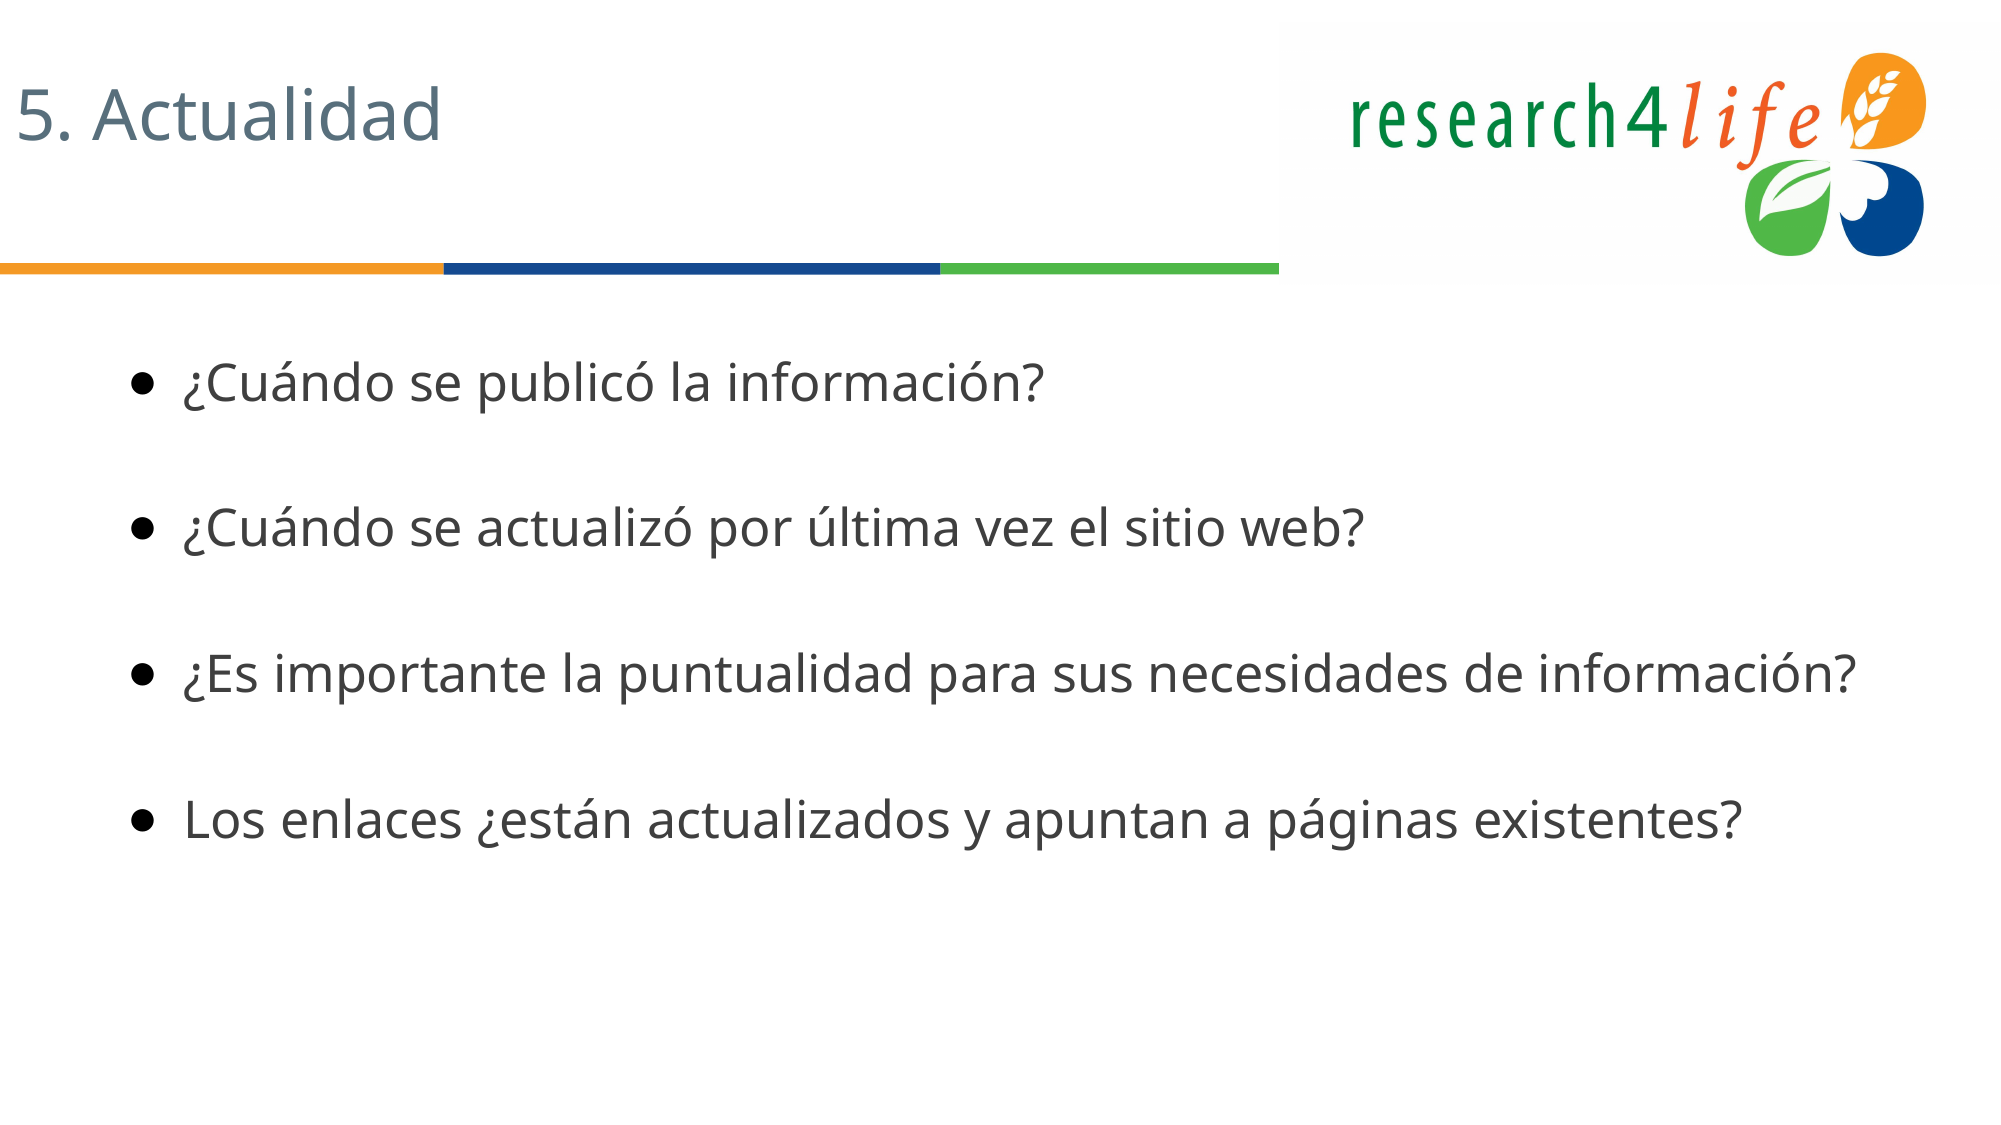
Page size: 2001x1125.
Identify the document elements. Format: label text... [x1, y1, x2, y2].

list ¿Cuándo se publicó la información? ¿Cuándo se actualizó por última vez el sitio web? ¿Es importante la puntualidad para sus necesidades de información? Los enlaces ¿están actualizados y apuntan a páginas existentes? [91, 278, 1882, 1071]
picture [1279, 22, 2000, 285]
title 5. Actualidad [0, 72, 1312, 250]
